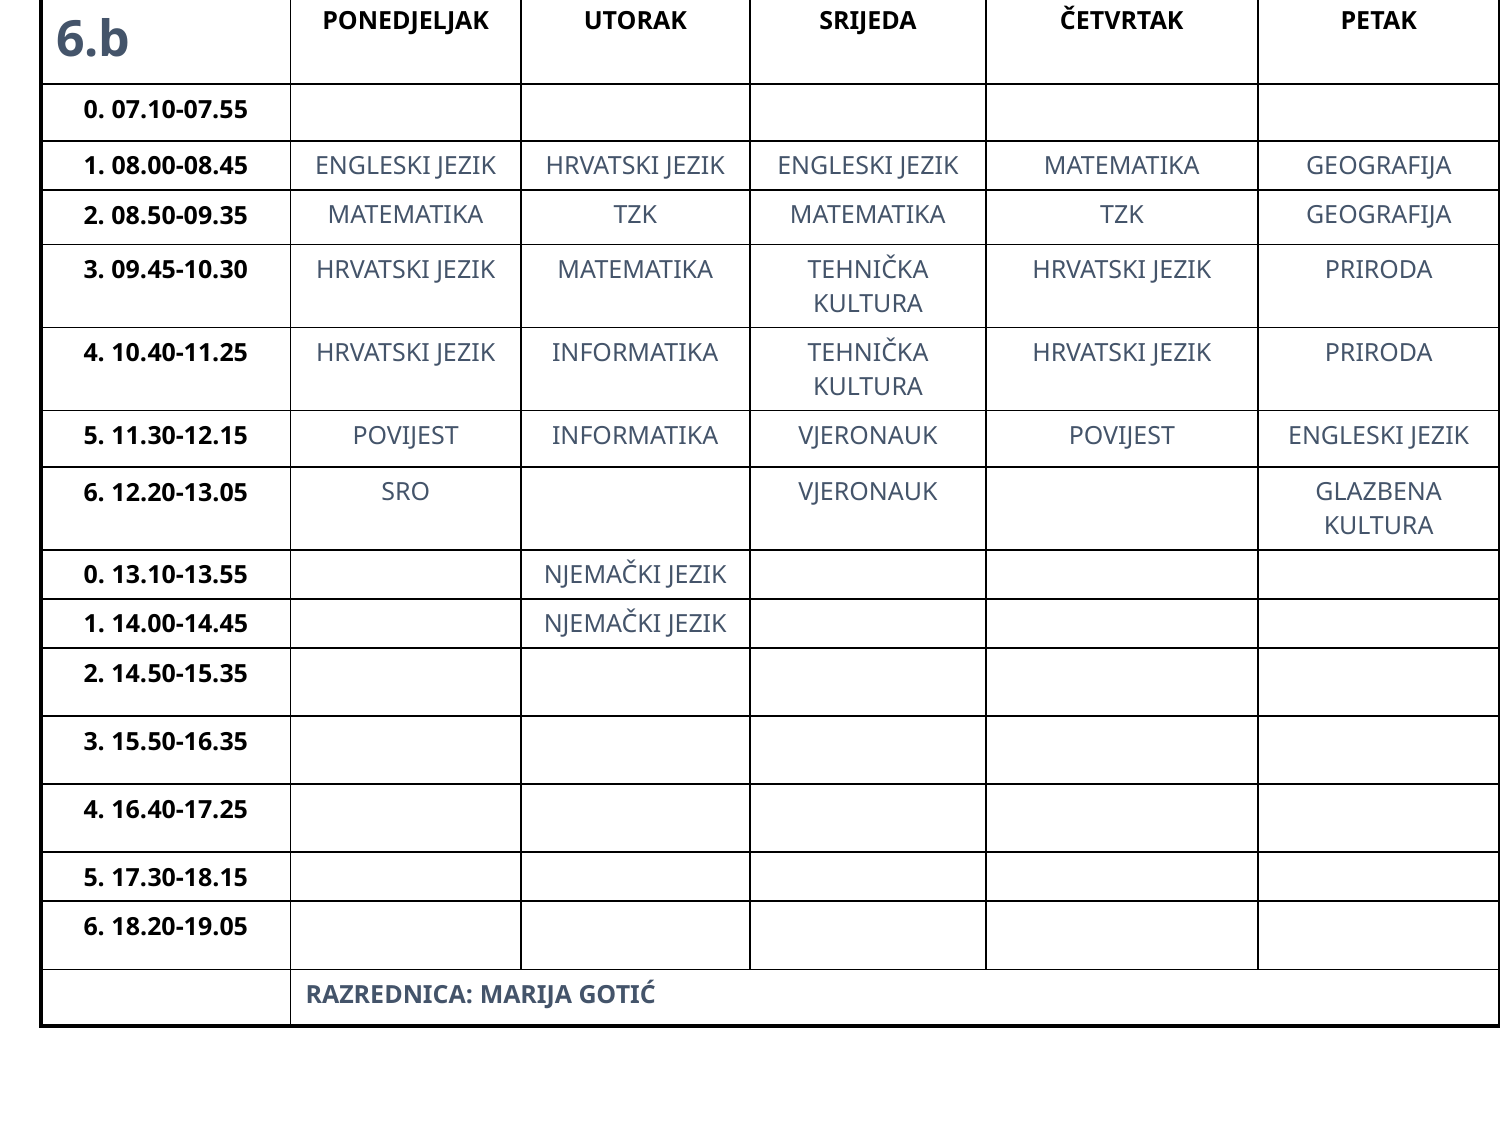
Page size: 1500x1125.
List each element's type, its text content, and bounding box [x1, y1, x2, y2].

table_cell [751, 785, 985, 851]
table_cell 2. 14.50-15.35 [43, 649, 290, 715]
table_cell [751, 853, 985, 900]
table_cell ENGLESKI JEZIK [1259, 411, 1498, 466]
table_cell [291, 785, 520, 851]
table_cell 3. 09.45-10.30 [43, 245, 290, 327]
table_cell [291, 551, 520, 598]
table_cell GEOGRAFIJA [1259, 142, 1498, 189]
table_cell [291, 649, 520, 715]
table_cell POVIJEST [291, 411, 520, 466]
table_cell [751, 551, 985, 598]
table_cell 2. 08.50-09.35 [43, 191, 290, 244]
table_cell PRIRODA [1259, 328, 1498, 410]
table_cell 0. 13.10-13.55 [43, 551, 290, 598]
table_cell 6. 18.20-19.05 [43, 902, 290, 969]
table_cell MATEMATIKA [751, 191, 985, 244]
table_cell ENGLESKI JEZIK [291, 142, 520, 189]
table_cell 4. 10.40-11.25 [43, 328, 290, 410]
table_cell MATEMATIKA [291, 191, 520, 244]
table_cell TZK [987, 191, 1257, 244]
table_cell [1259, 785, 1498, 851]
table_cell [1259, 85, 1498, 140]
table_cell 0. 07.10-07.55 [43, 85, 290, 140]
table_cell MATEMATIKA [987, 142, 1257, 189]
table_cell [291, 902, 520, 969]
table_cell [291, 85, 520, 140]
table_cell SRO [291, 468, 520, 549]
table_cell 5. 11.30-12.15 [43, 411, 290, 466]
table_cell HRVATSKI JEZIK [522, 142, 749, 189]
table_cell VJERONAUK [751, 468, 985, 549]
table_header PETAK [1259, 0, 1498, 83]
table_cell [987, 717, 1257, 783]
table_cell [987, 551, 1257, 598]
table_cell [522, 853, 749, 900]
table_cell [43, 970, 290, 1024]
table_cell [987, 85, 1257, 140]
table_header SRIJEDA [751, 0, 985, 83]
table_cell HRVATSKI JEZIK [987, 328, 1257, 410]
table_cell VJERONAUK [751, 411, 985, 466]
table_cell [1259, 853, 1498, 900]
table_cell 1. 08.00-08.45 [43, 142, 290, 189]
table_cell TEHNIČKA KULTURA [751, 328, 985, 410]
table_cell [291, 600, 520, 647]
table_cell [1259, 600, 1498, 647]
table_cell [987, 785, 1257, 851]
table_cell [751, 85, 985, 140]
table_cell GEOGRAFIJA [1259, 191, 1498, 244]
table_cell [522, 468, 749, 549]
table_cell [987, 649, 1257, 715]
table_header UTORAK [522, 0, 749, 83]
table_cell RAZREDNICA: MARIJA GOTIĆ [291, 970, 1498, 1024]
table_cell [522, 85, 749, 140]
table_cell [987, 468, 1257, 549]
table_header ČETVRTAK [987, 0, 1257, 83]
table_cell ENGLESKI JEZIK [751, 142, 985, 189]
table_cell INFORMATIKA [522, 411, 749, 466]
table_cell [1259, 649, 1498, 715]
table_cell 5. 17.30-18.15 [43, 853, 290, 900]
table_cell HRVATSKI JEZIK [291, 245, 520, 327]
table_cell [291, 853, 520, 900]
table_cell HRVATSKI JEZIK [987, 245, 1257, 327]
table_header 6.b [43, 0, 290, 83]
table_cell [522, 717, 749, 783]
table_cell [987, 902, 1257, 969]
table_cell [751, 717, 985, 783]
table_cell 1. 14.00-14.45 [43, 600, 290, 647]
table_header PONEDJELJAK [291, 0, 520, 83]
table_cell [291, 717, 520, 783]
table_cell [1259, 717, 1498, 783]
table_cell [987, 600, 1257, 647]
table_cell POVIJEST [987, 411, 1257, 466]
table_cell 3. 15.50-16.35 [43, 717, 290, 783]
table_cell [751, 649, 985, 715]
table_cell MATEMATIKA [522, 245, 749, 327]
table_cell GLAZBENA KULTURA [1259, 468, 1498, 549]
table_cell [1259, 902, 1498, 969]
table_cell NJEMAČKI JEZIK [522, 600, 749, 647]
table_cell TZK [522, 191, 749, 244]
table_cell [522, 785, 749, 851]
table_cell [522, 649, 749, 715]
table_cell [751, 600, 985, 647]
table_cell [751, 902, 985, 969]
table_cell HRVATSKI JEZIK [291, 328, 520, 410]
table_cell 6. 12.20-13.05 [43, 468, 290, 549]
table_cell PRIRODA [1259, 245, 1498, 327]
table_cell [987, 853, 1257, 900]
table_cell [522, 902, 749, 969]
table_cell [1259, 551, 1498, 598]
table_cell NJEMAČKI JEZIK [522, 551, 749, 598]
table_cell TEHNIČKA KULTURA [751, 245, 985, 327]
table_cell INFORMATIKA [522, 328, 749, 410]
table_cell 4. 16.40-17.25 [43, 785, 290, 851]
